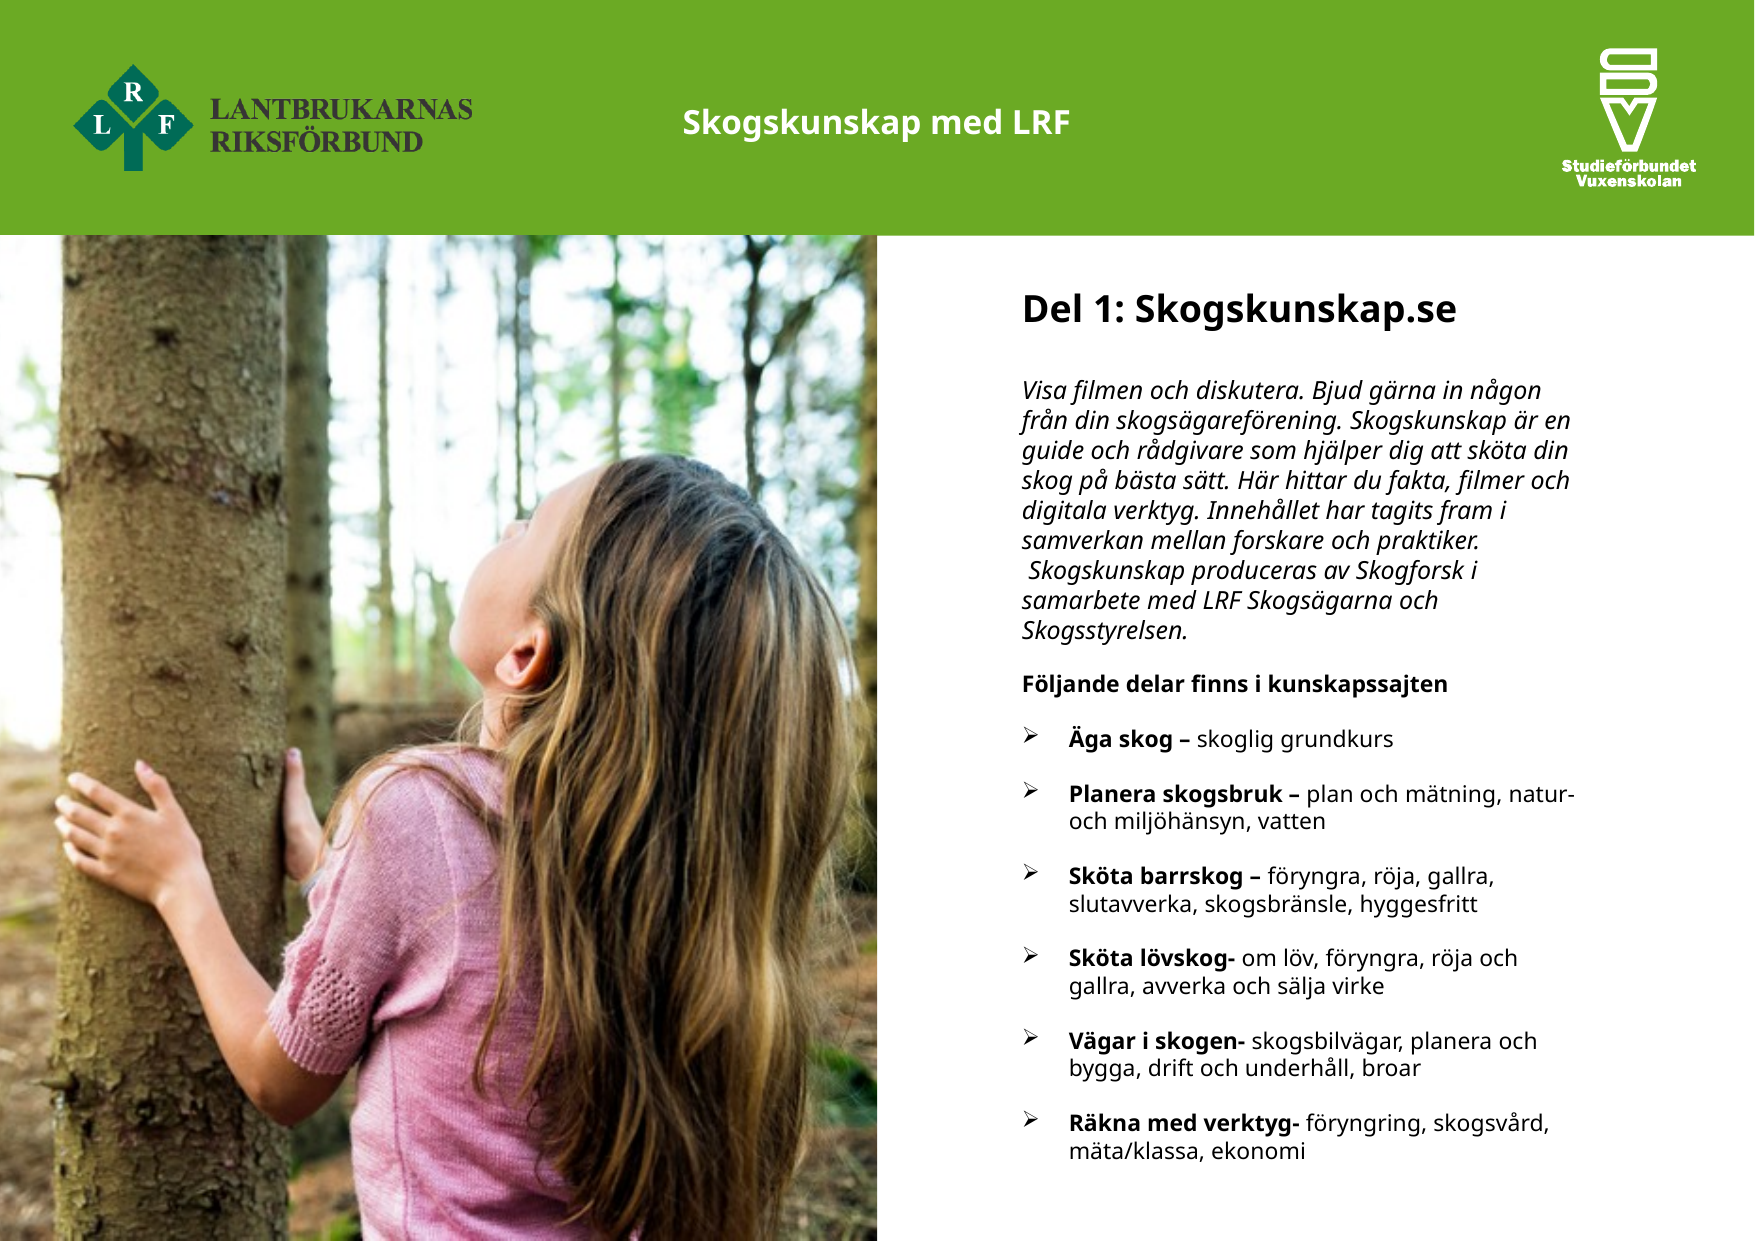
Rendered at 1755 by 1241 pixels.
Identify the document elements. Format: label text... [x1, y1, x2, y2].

picture [0, 235, 878, 1241]
title Skogskunskap med LRF [0, 14, 1755, 222]
picture [73, 64, 473, 172]
text_box Del 1: Skogskunskap.se Visa filmen och diskutera. Bjud gärna in någon från din skogsägareförening. Skogskunskap är en guide och rådgivare som hjälper dig att sköta din skog på bästa sätt. Här hittar du fakta, filmer och digitala verktyg. Innehållet har tagits fram i samverkan mellan forskare och praktiker. Skogskunskap produceras av Skogforsk i samarbete med LRF Skogsägarna och Skogsstyrelsen. Följande delar finns i kunskapssajten Äga skog – skoglig grundkurs Planera skogsbruk – plan och mätning, natur- och miljöhänsyn, vatten Sköta barrskog – föryngra, röja, gallra, slutavverka, skogsbränsle, hyggesfritt Sköta lövskog- om löv, föryngra, röja och gallra, avverka och sälja virke Vägar i skogen- skogsbilvägar, planera och bygga, drift och underhåll, broar Räkna med verktyg- föryngring, skogsvård, mäta/klassa, ekonomi [1007, 277, 1605, 1224]
